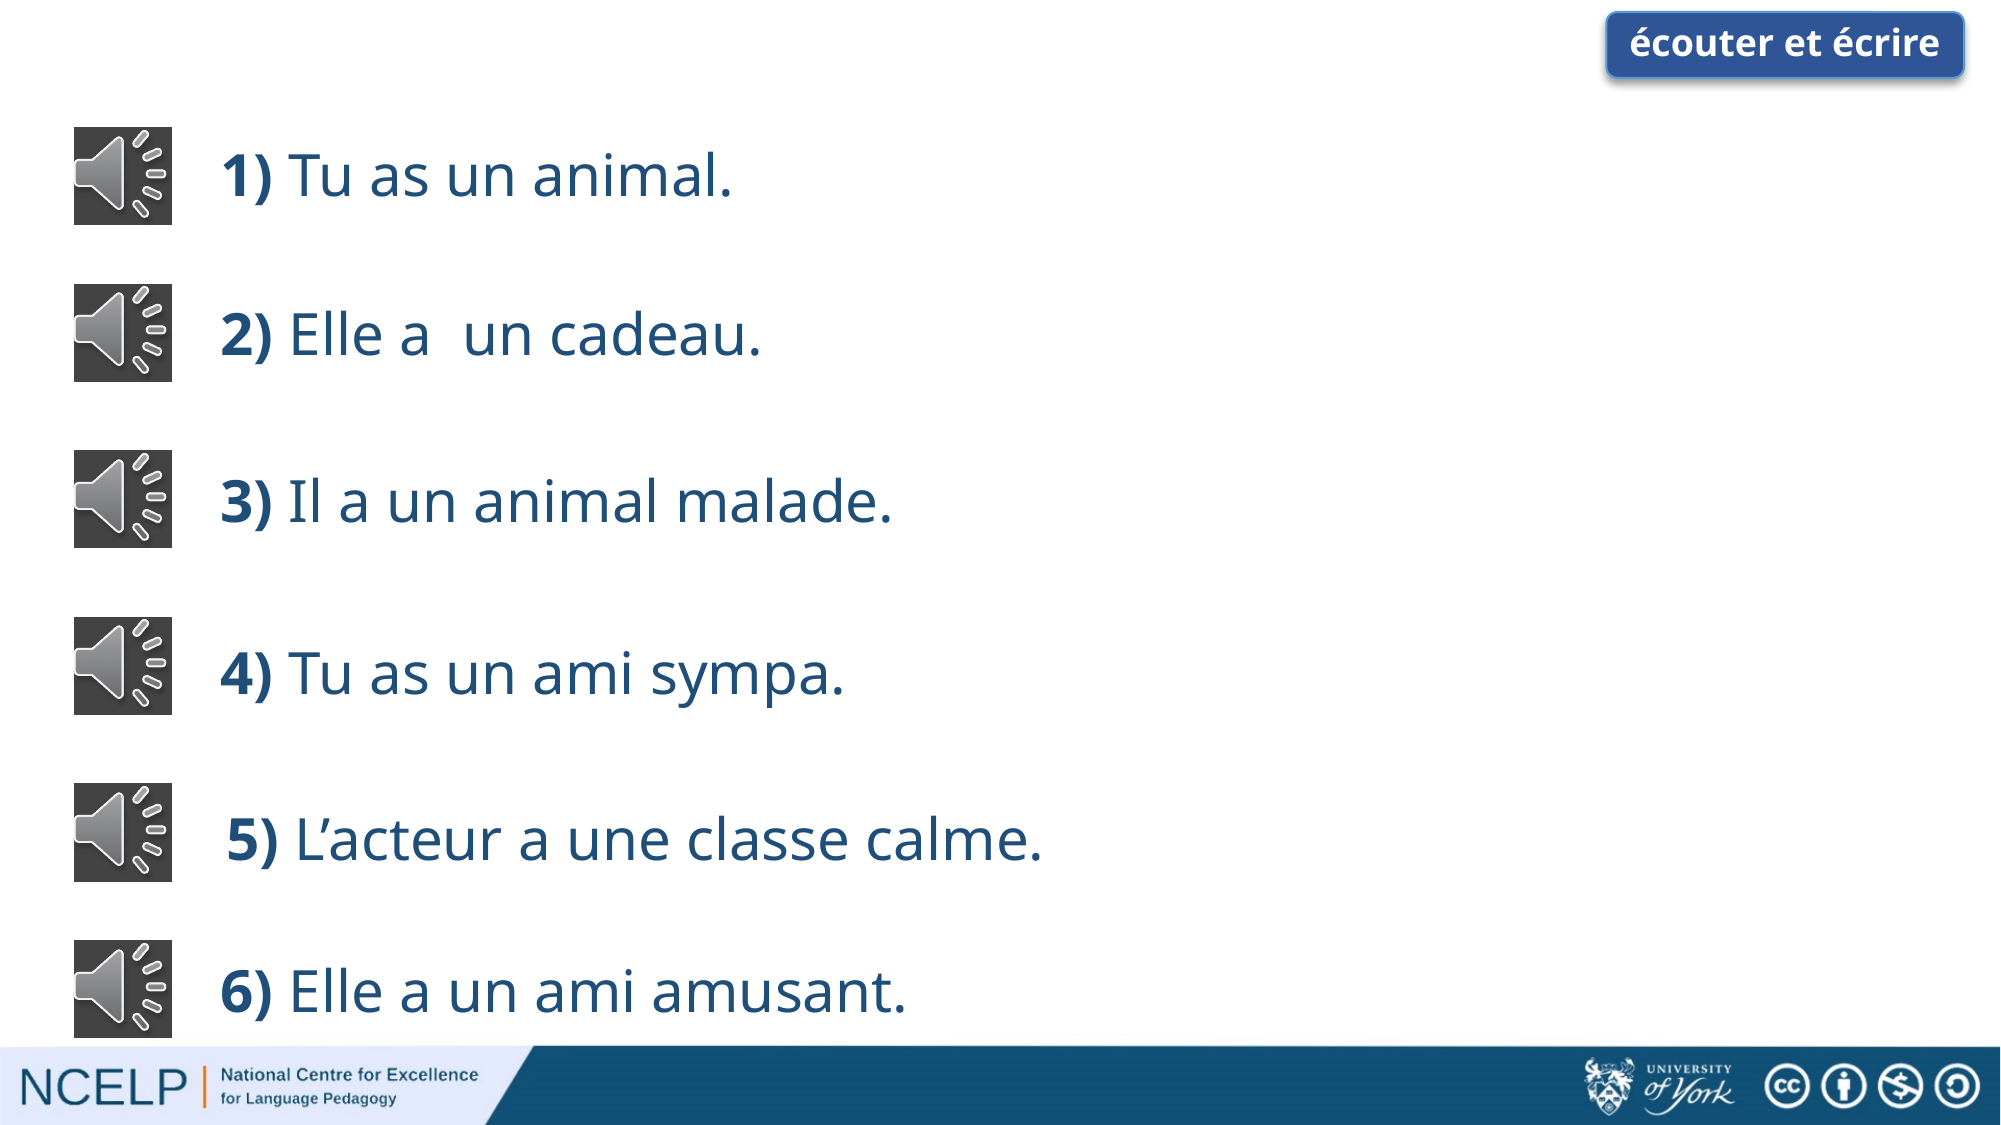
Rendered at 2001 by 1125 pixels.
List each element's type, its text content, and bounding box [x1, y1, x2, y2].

picture [0, 0, 2001, 1125]
text_box 3) Il a un animal malade. [205, 456, 2000, 542]
text_box 6) Elle a un ami amusant. [205, 946, 2000, 1032]
text_box 4) Tu as un ami sympa. [205, 628, 2000, 714]
text_box 5) L’acteur a une classe calme. [211, 794, 2000, 880]
text_box 2) Elle a un cadeau. [205, 289, 2000, 375]
text_box 1) Tu as un animal. [205, 130, 2000, 216]
title écouter et écrire [1606, 6, 1964, 83]
